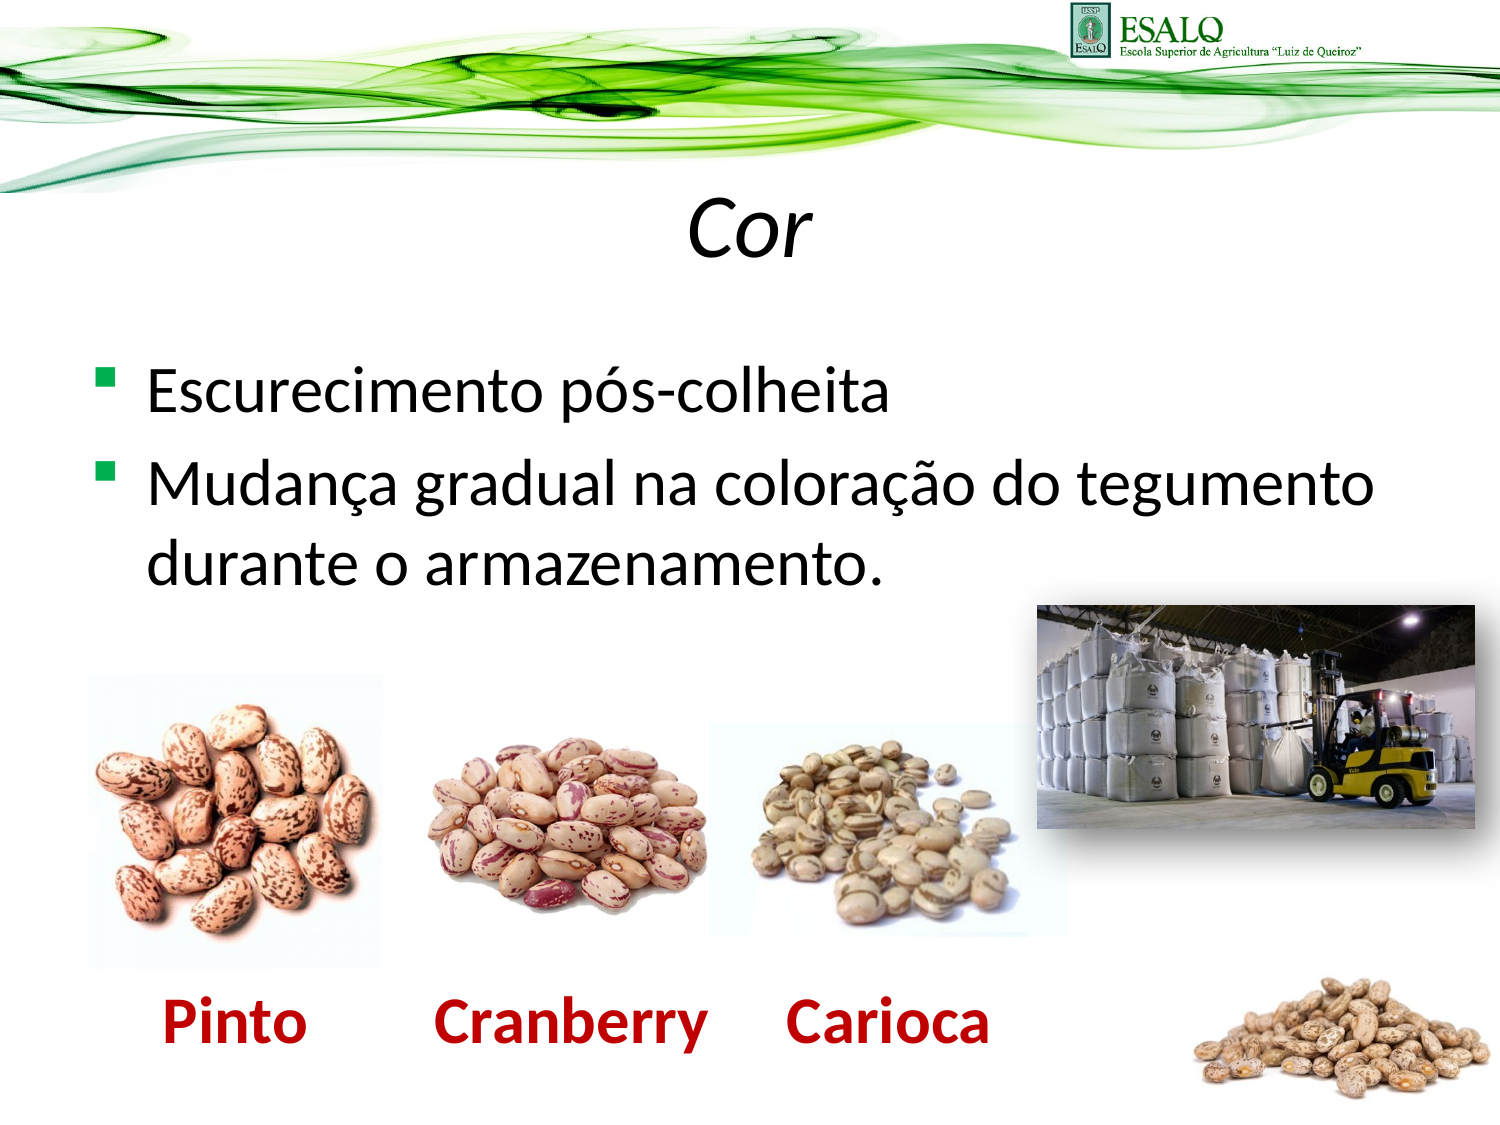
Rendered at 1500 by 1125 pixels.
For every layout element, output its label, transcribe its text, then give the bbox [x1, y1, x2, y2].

picture [418, 605, 1476, 976]
picture [88, 674, 384, 970]
title Cor [75, 126, 1425, 315]
text_box Pinto [147, 979, 324, 1064]
list Escurecimento pós-colheita Mudança gradual na coloração do tegumento durante o armazenamento. [75, 338, 1425, 1081]
picture [1185, 952, 1497, 1117]
picture [0, 0, 1500, 193]
text_box Cranberry [419, 983, 725, 1064]
text_box Carioca [771, 968, 1007, 1064]
